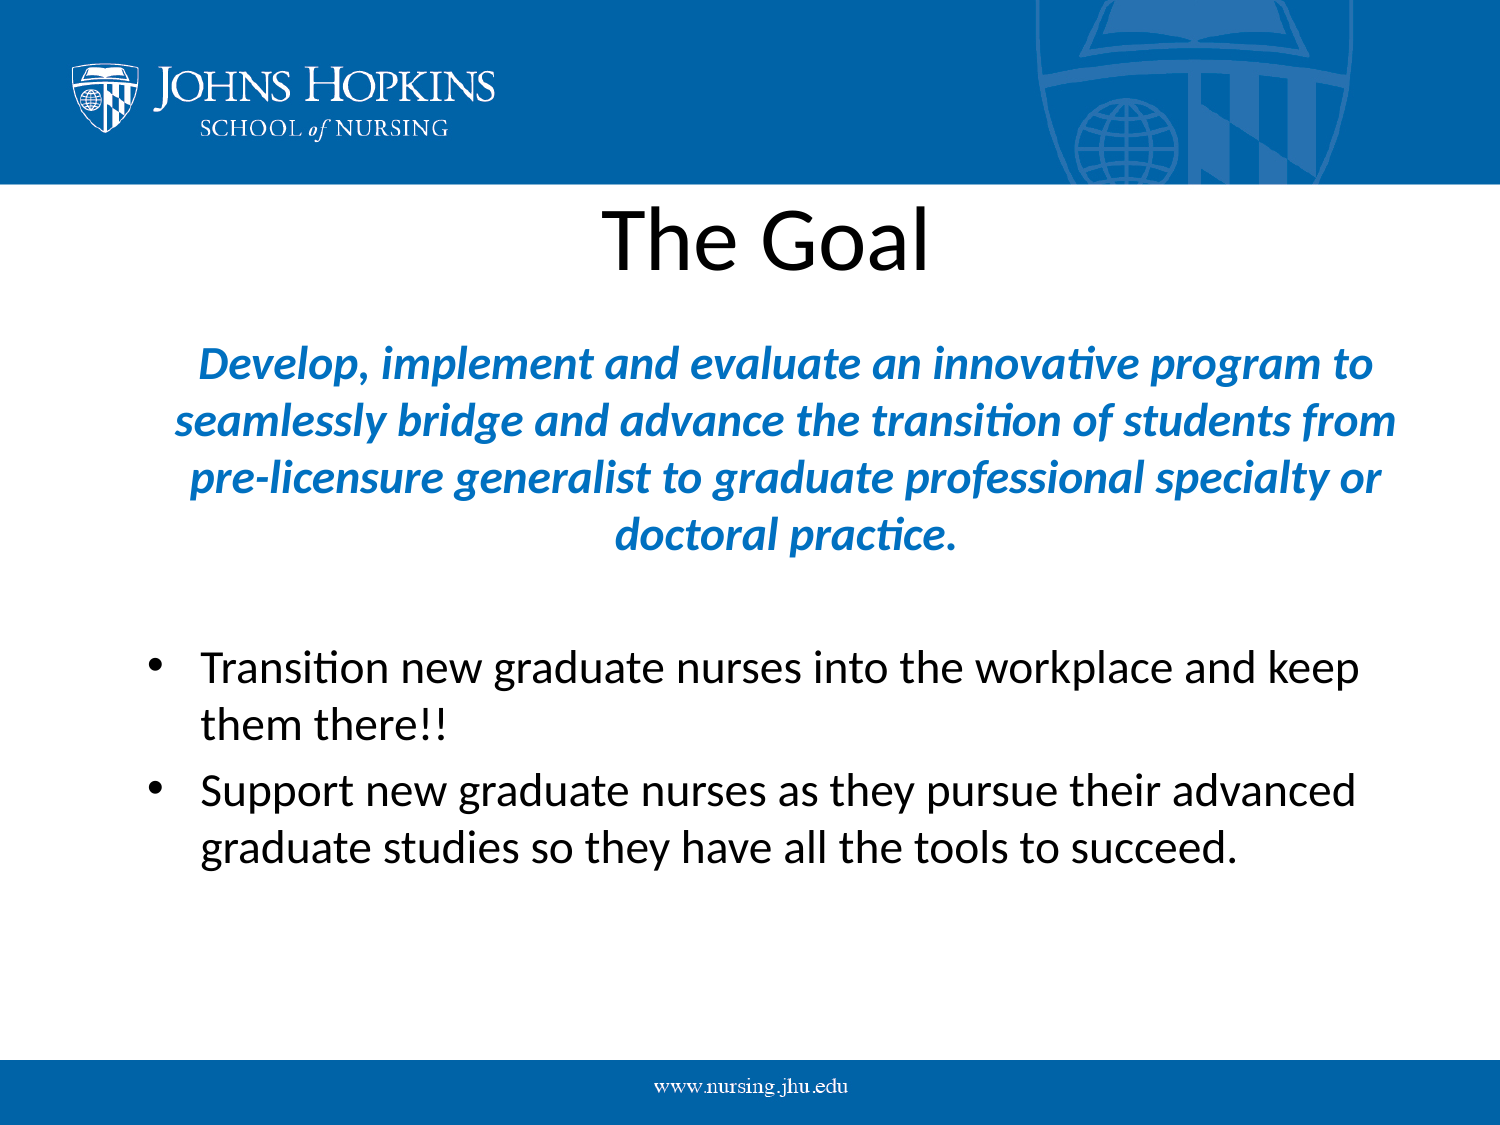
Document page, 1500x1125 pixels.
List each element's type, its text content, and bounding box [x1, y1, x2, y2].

title The Goal [91, 139, 1442, 328]
list Develop, implement and evaluate an innovative program to seamlessly bridge and advance the transition of students from pre-licensure generalist to graduate professional specialty or doctoral practice. Transition new graduate nurses into the workplace and keep them there!! Support new graduate nurses as they pursue their advanced graduate studies so they have all the tools to succeed. [131, 324, 1442, 883]
picture [0, 0, 1500, 1125]
